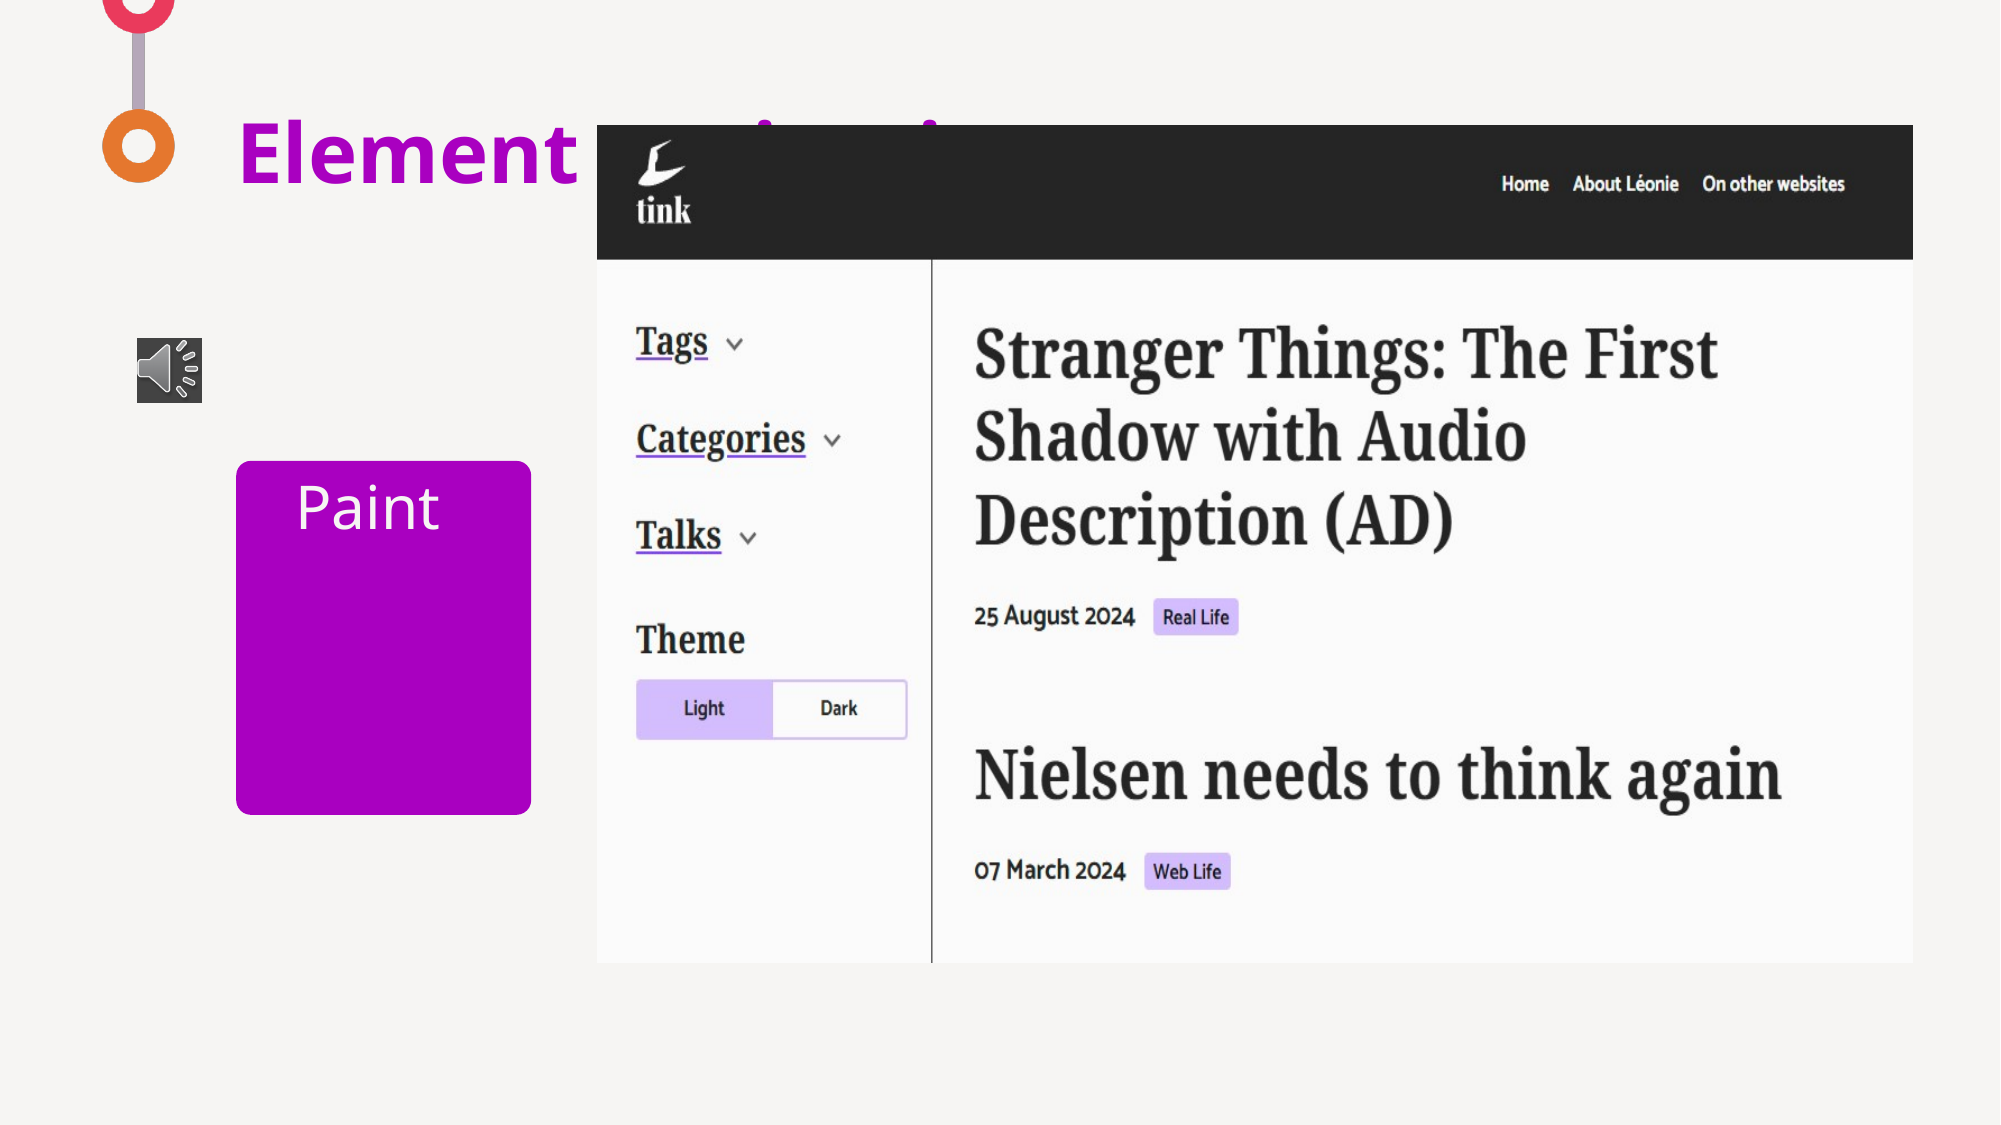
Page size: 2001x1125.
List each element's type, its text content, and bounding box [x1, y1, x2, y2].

title Element navigation [236, 111, 1388, 278]
picture [100, 0, 179, 192]
picture [136, 337, 203, 404]
picture [597, 125, 1913, 963]
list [236, 261, 532, 1015]
